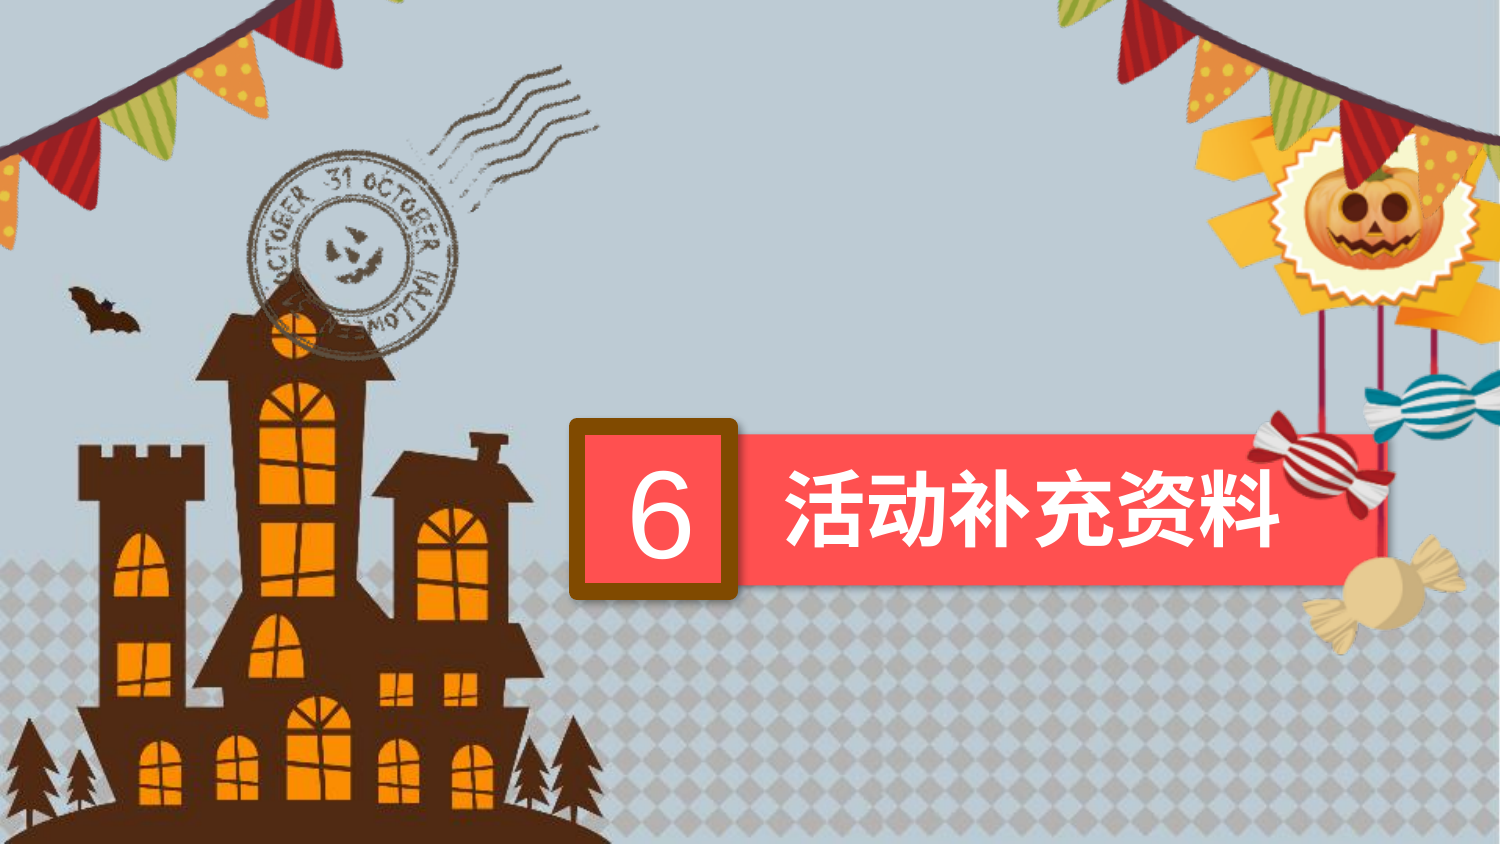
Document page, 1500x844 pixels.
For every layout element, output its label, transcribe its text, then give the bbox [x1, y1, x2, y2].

text_box 6 [576, 426, 730, 592]
text_box [740, 432, 1158, 588]
picture [0, 0, 1500, 844]
text_box 活动补充资料 [767, 449, 1158, 565]
